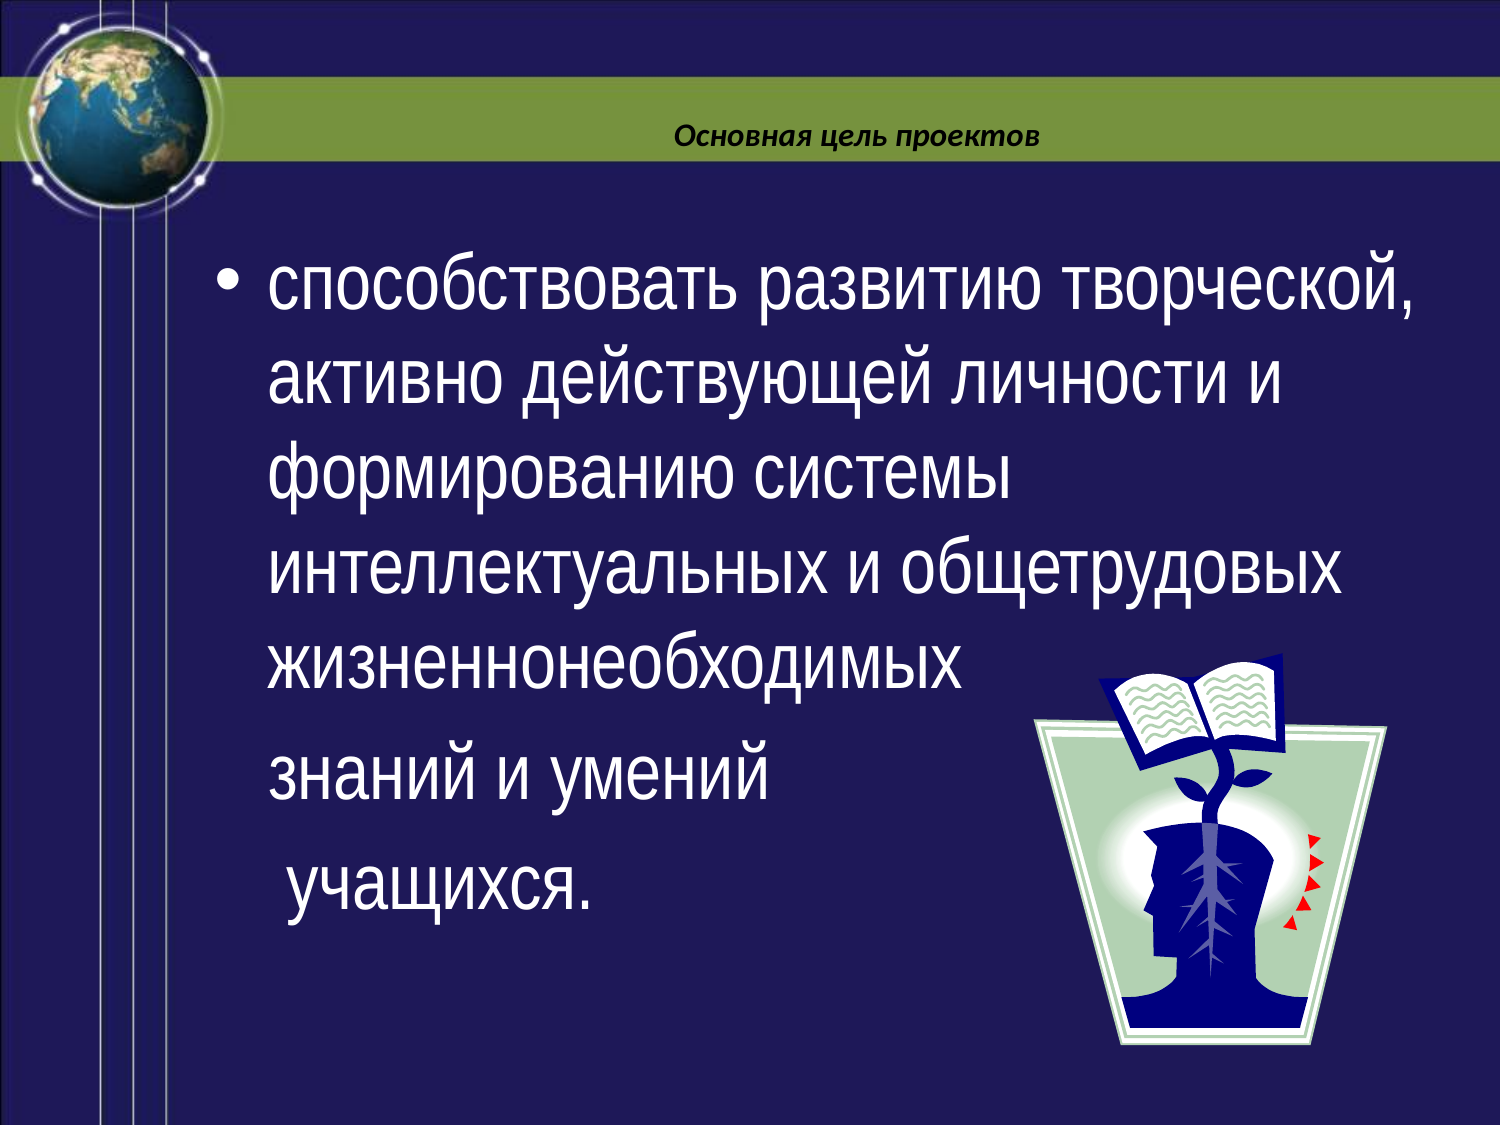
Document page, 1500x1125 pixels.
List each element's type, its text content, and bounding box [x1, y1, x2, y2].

picture [0, 0, 1500, 1125]
list способствовать развитию творческой, активно действующей личности и формированию системы интеллектуальных и общетрудовых жизненнонеобходимых знаний и умений учащихся. [199, 222, 1464, 938]
title Основная цель проектов [257, 105, 1465, 201]
